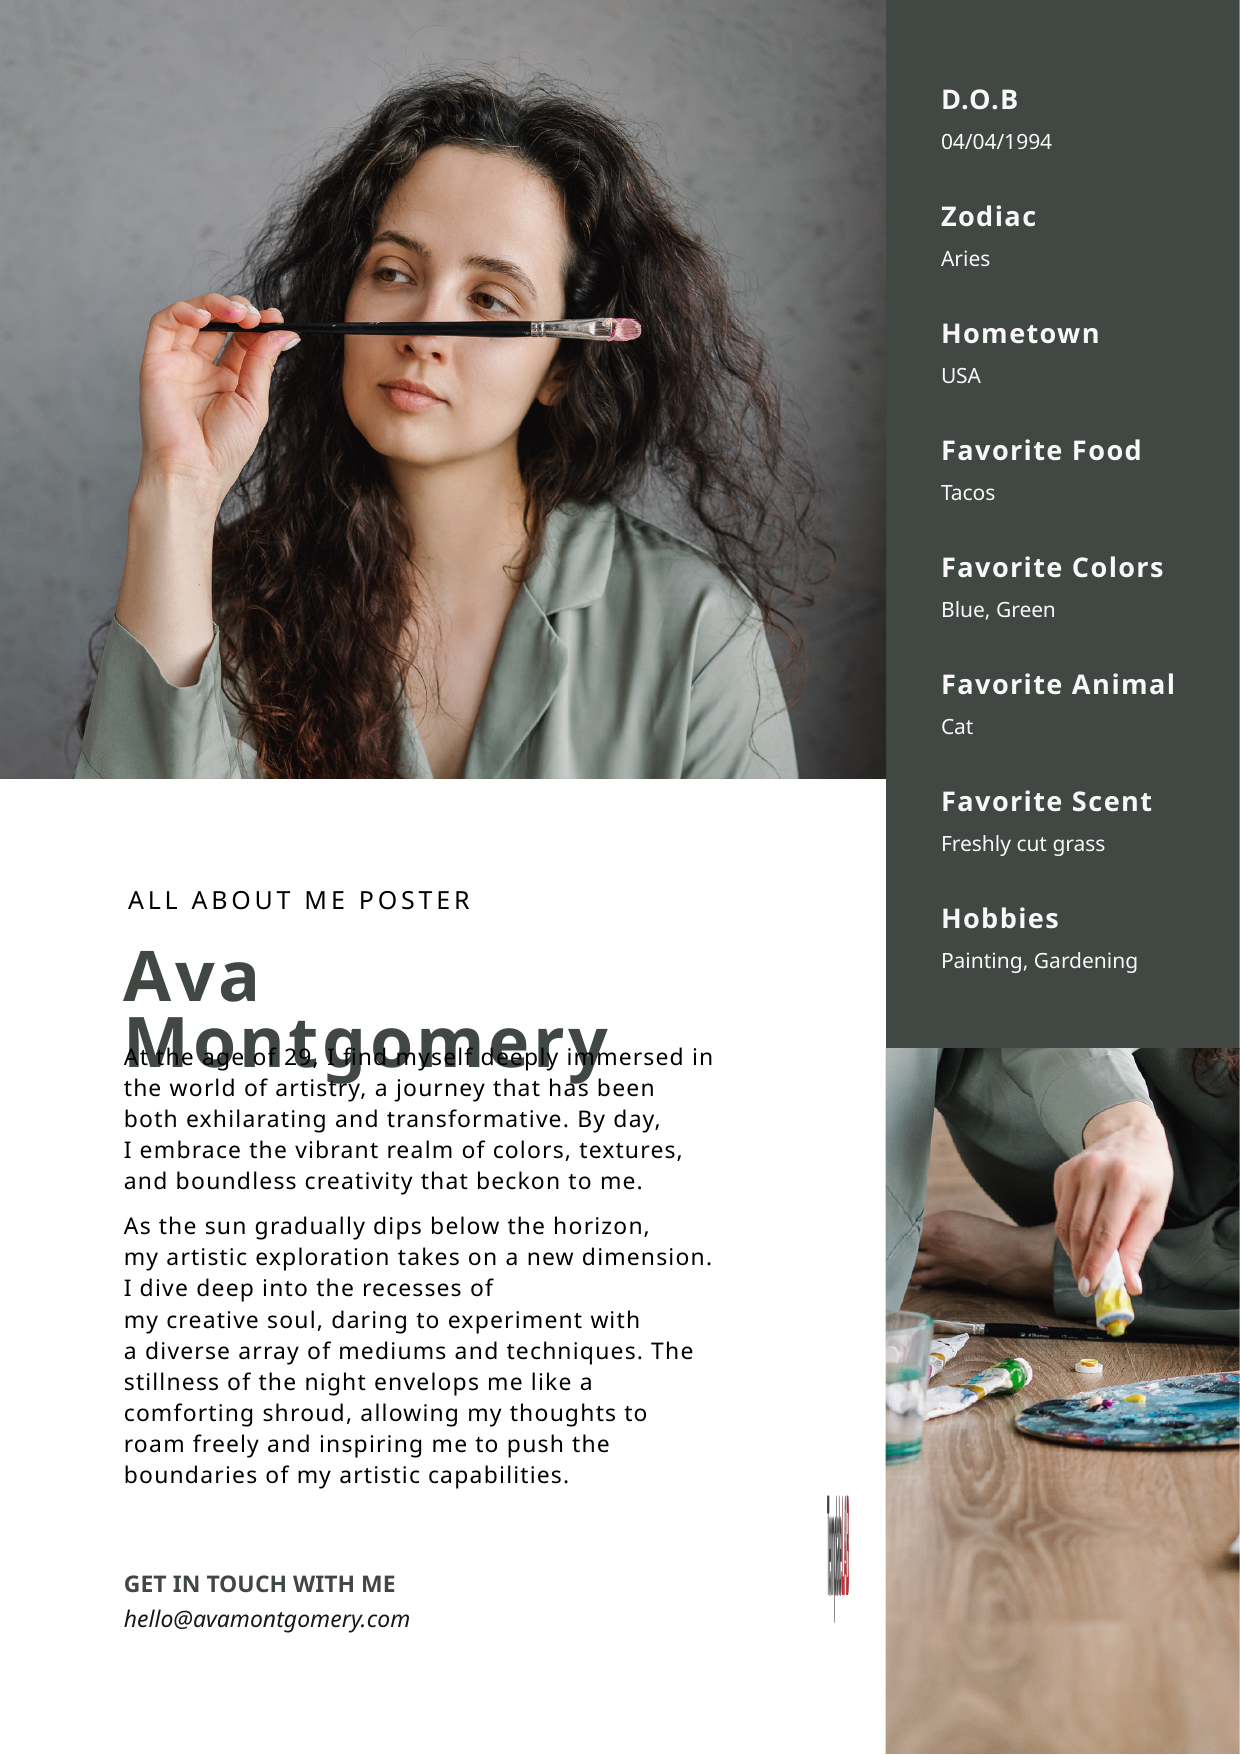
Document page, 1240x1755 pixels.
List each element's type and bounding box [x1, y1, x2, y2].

text_box [0, 0, 1240, 1755]
